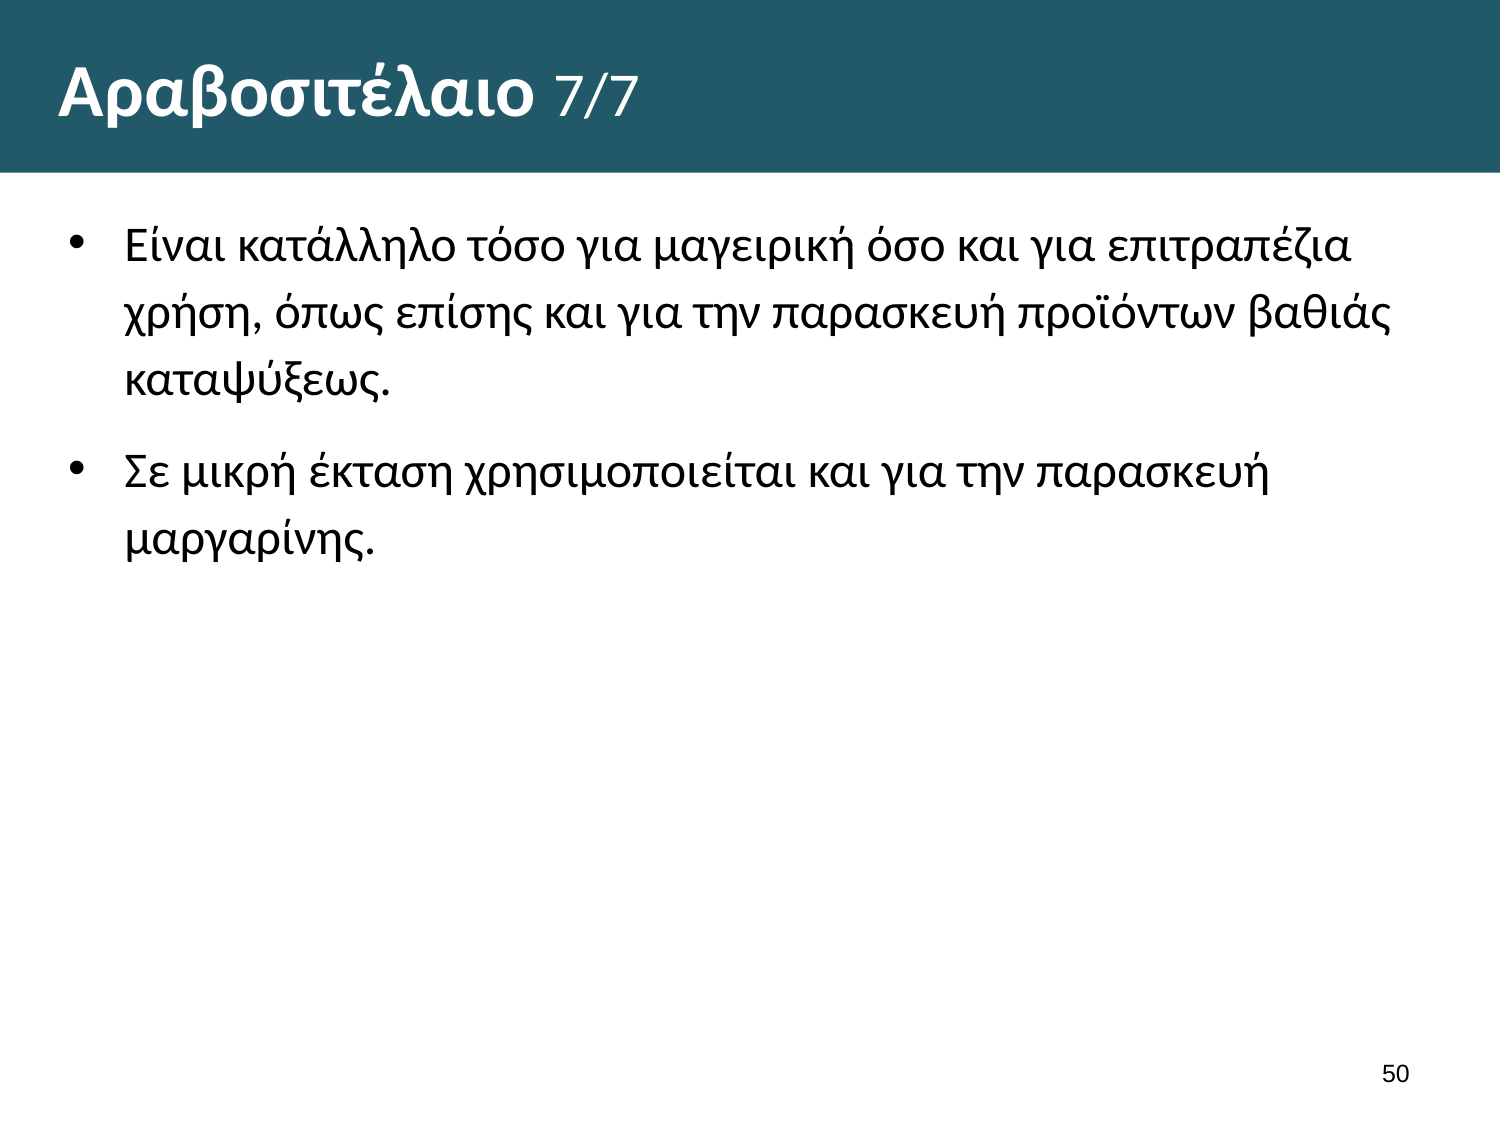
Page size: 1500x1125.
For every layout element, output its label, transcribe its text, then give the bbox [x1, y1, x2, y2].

title Αραβοσιτέλαιο 7/7 [0, 0, 1500, 173]
list Είναι κατάλληλο τόσο για μαγειρική όσο και για επιτραπέζια χρήση, όπως επίσης και για την παρασκευή προϊόντων βαθιάς καταψύξεως. Σε μικρή έκταση χρησιμοποιείται και για την παρασκευή μαργαρίνης. [53, 196, 1447, 1024]
slide_number 49 [1074, 1042, 1425, 1103]
